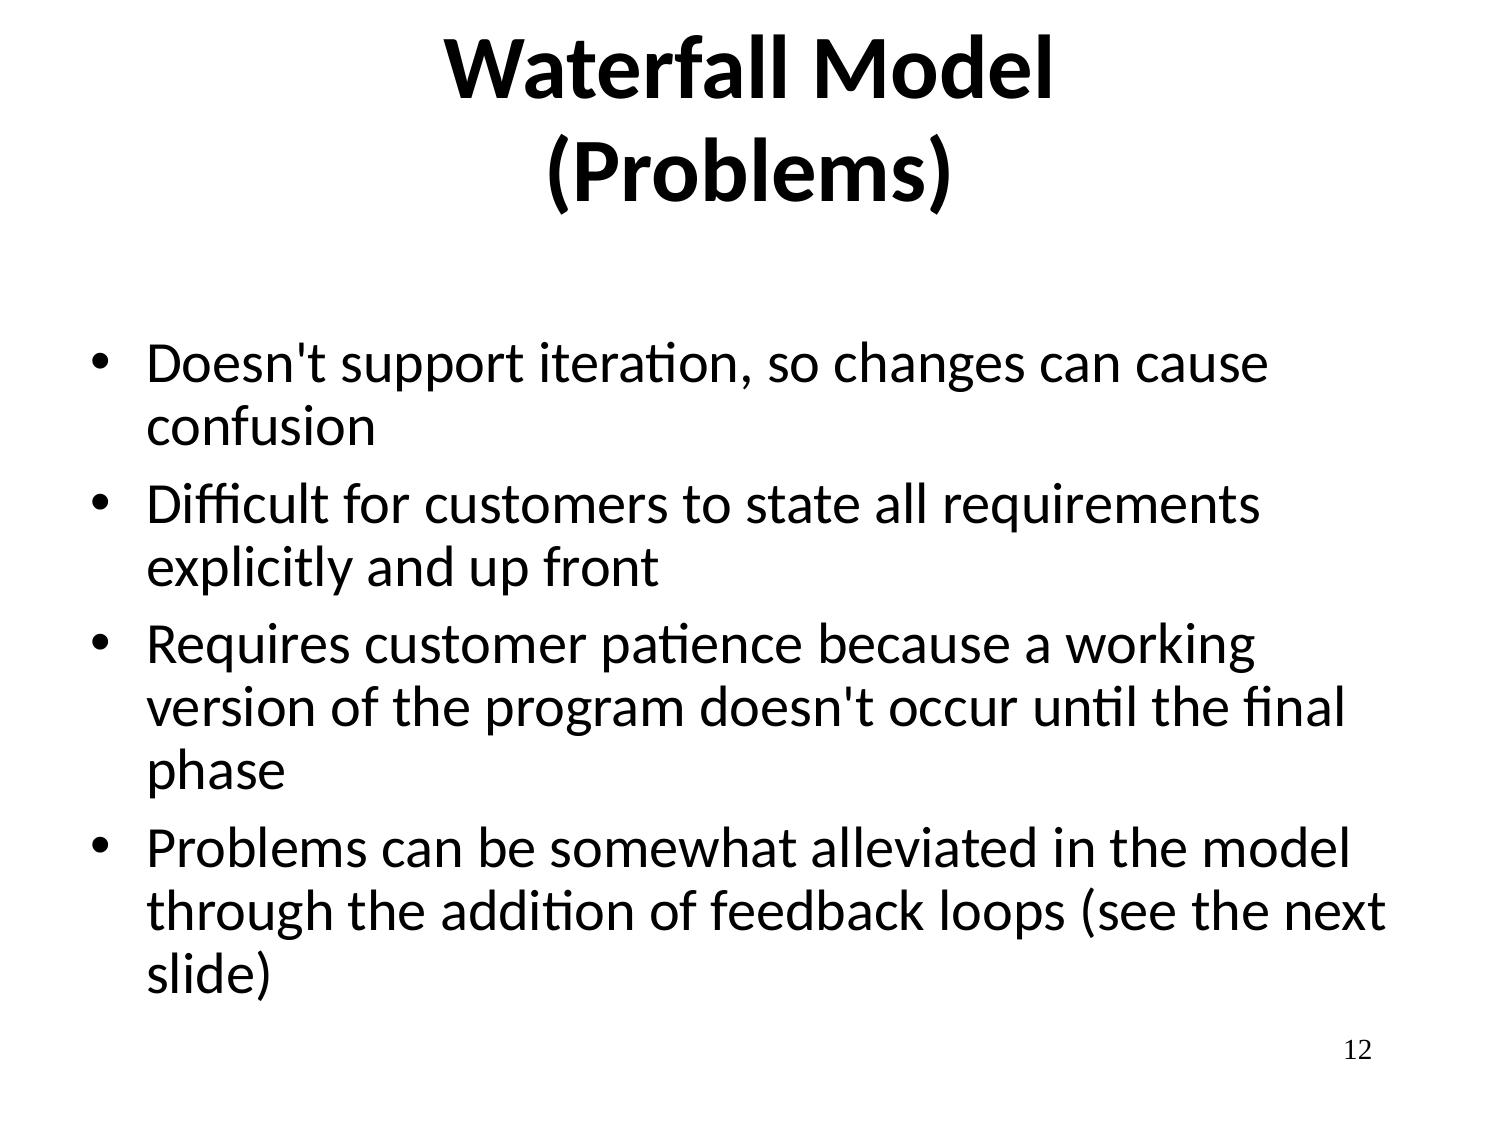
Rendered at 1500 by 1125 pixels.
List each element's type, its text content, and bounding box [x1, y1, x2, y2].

title Waterfall Model (Problems) [112, 7, 1388, 231]
list Doesn't support iteration, so changes can cause confusion Difficult for customers to state all requirements explicitly and up front Requires customer patience because a working version of the program doesn't occur until the final phase Problems can be somewhat alleviated in the model through the addition of feedback loops (see the next slide) [75, 324, 1450, 1000]
text_box 12 [1074, 1024, 1388, 1074]
